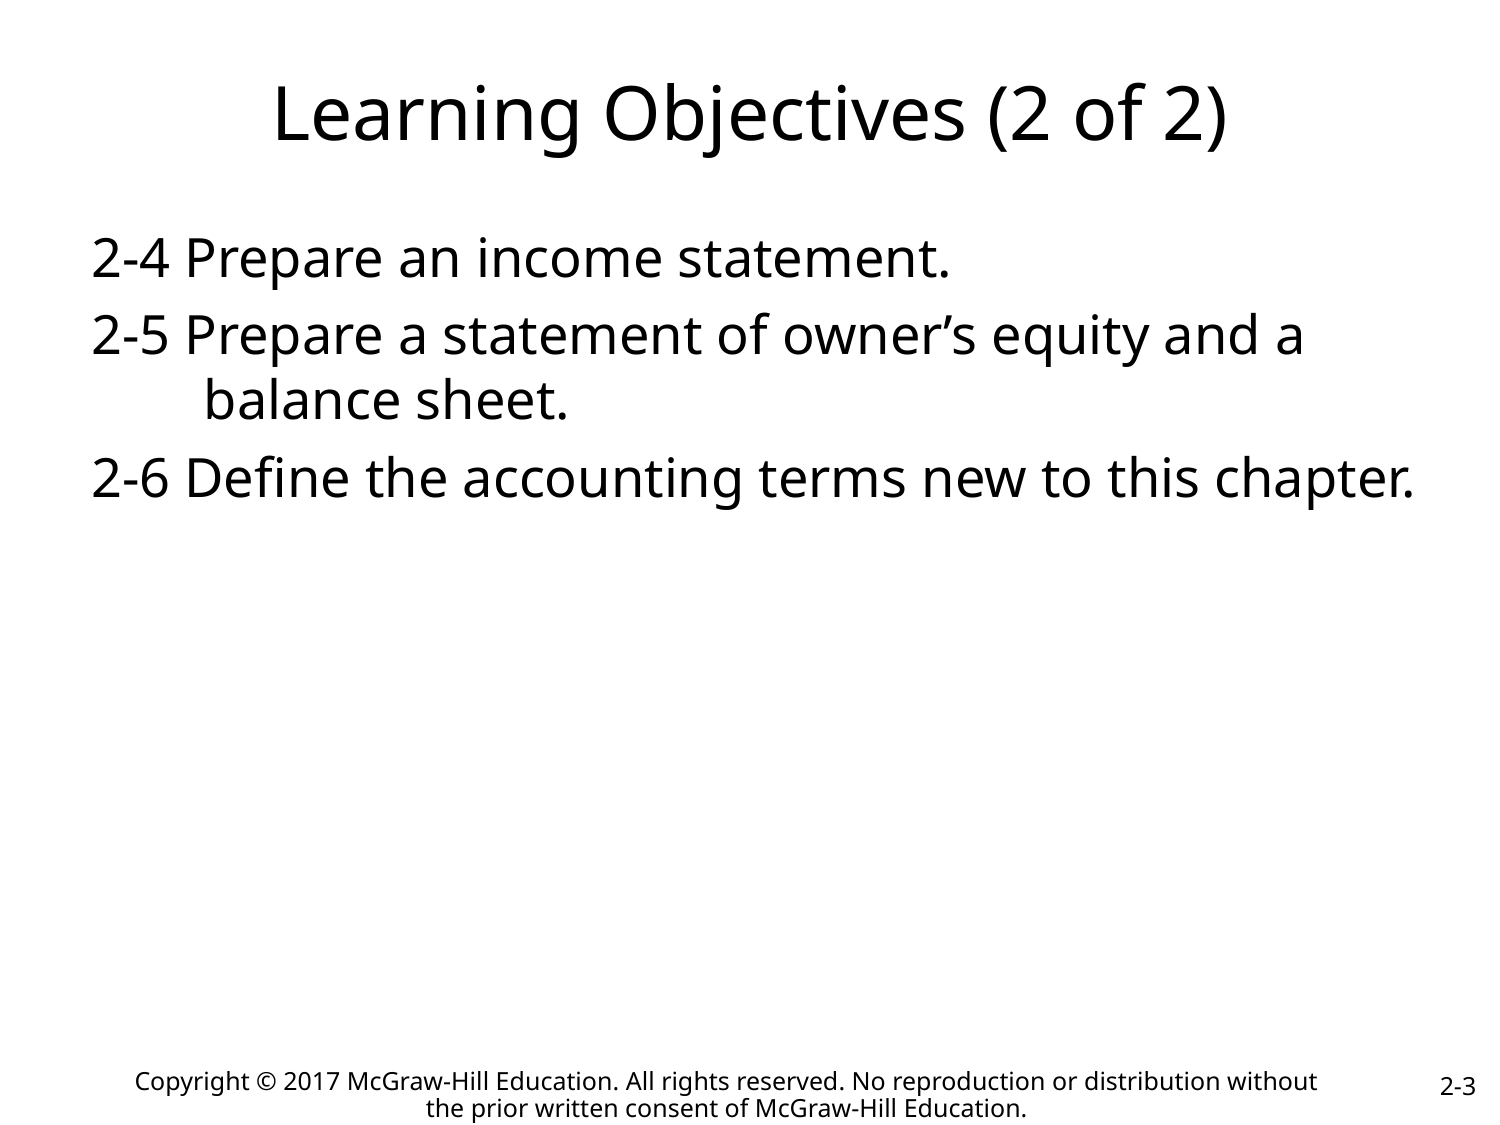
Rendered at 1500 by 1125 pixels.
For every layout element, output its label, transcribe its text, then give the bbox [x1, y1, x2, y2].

list 2-4 Prepare an income statement. 2-5 Prepare a statement of owner’s equity and a balance sheet. 2-6 Define the accounting terms new to this chapter. [76, 215, 1461, 1017]
title Learning Objectives (2 of 2) [109, 35, 1391, 186]
